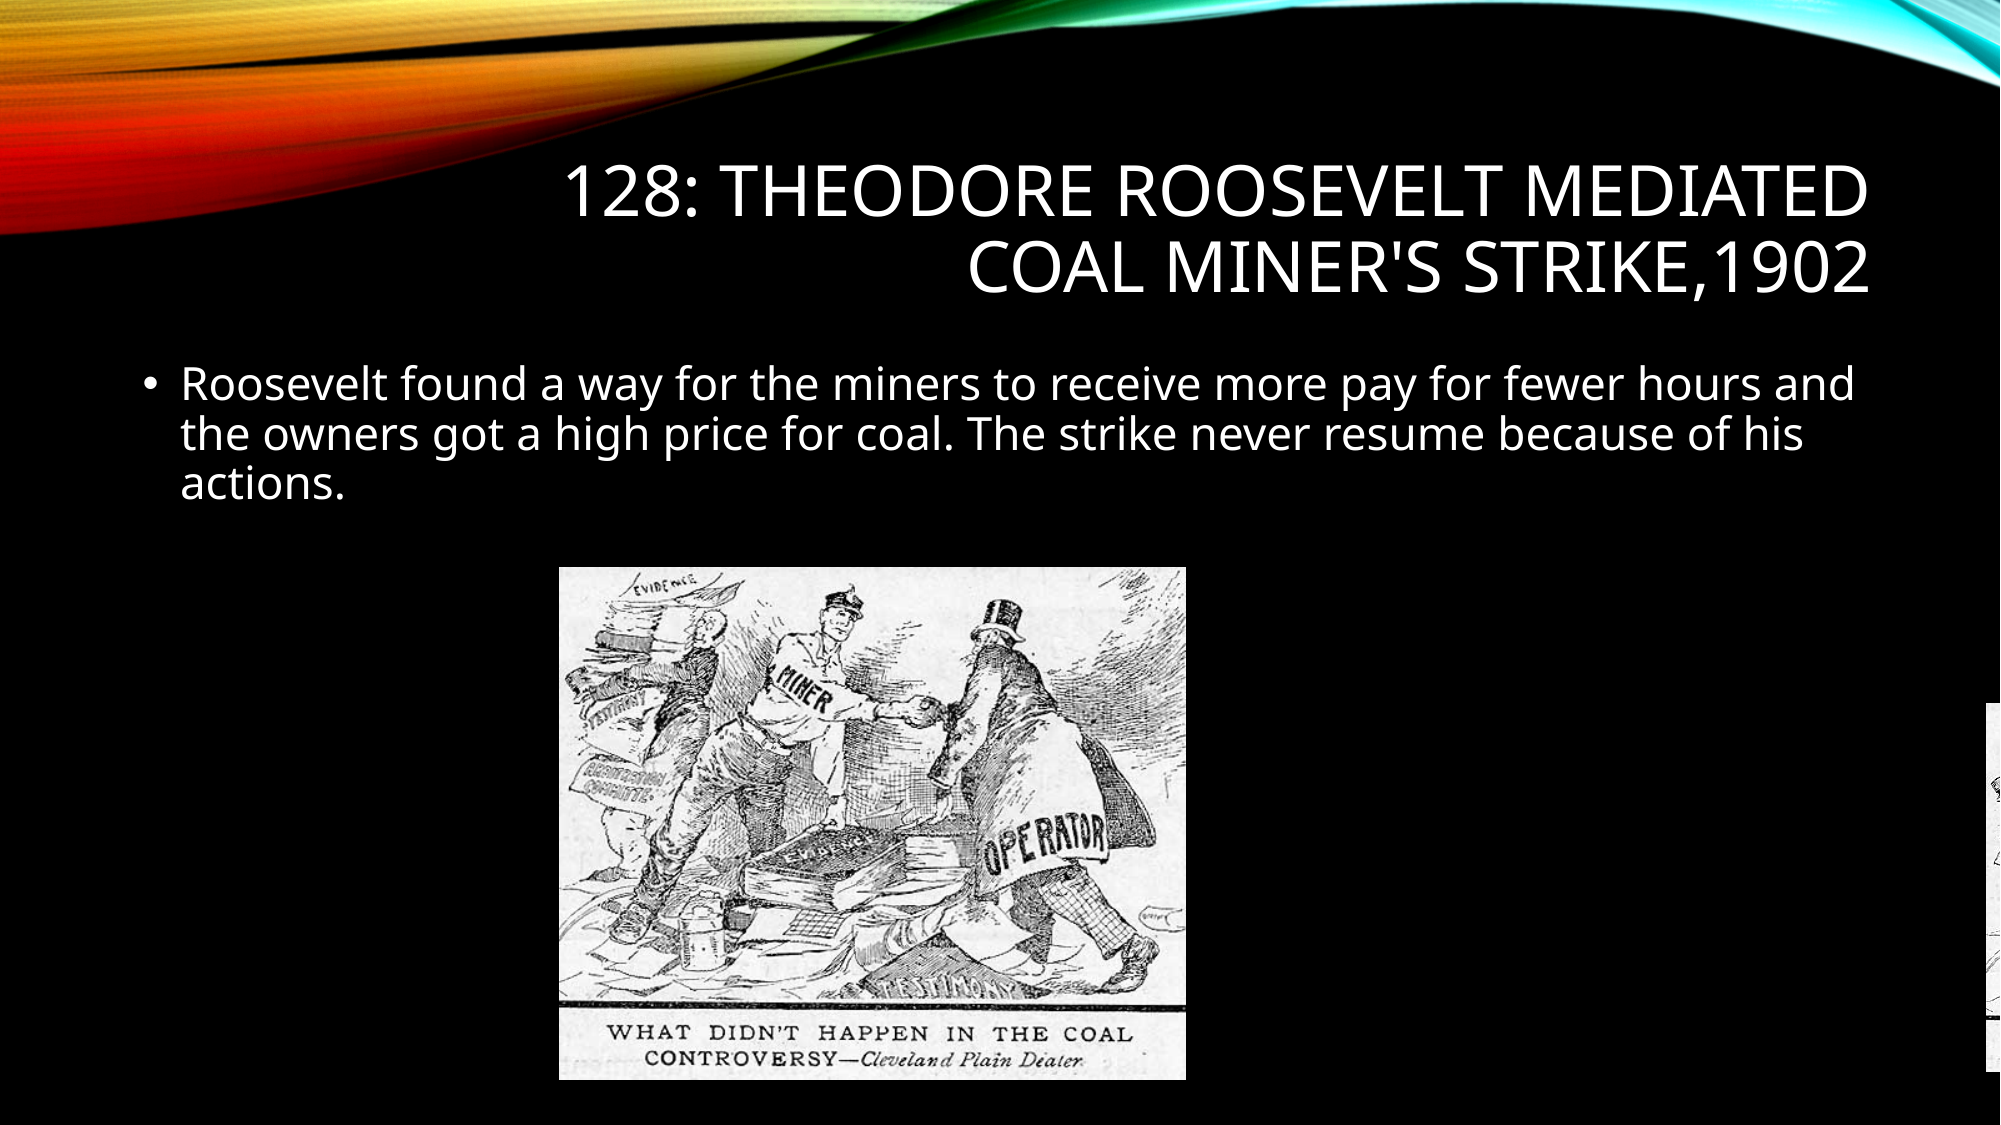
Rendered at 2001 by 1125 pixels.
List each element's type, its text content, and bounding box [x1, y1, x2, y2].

list Roosevelt found a way for the miners to receive more pay for fewer hours and the owners got a high price for coal. The strike never resume because of his actions. [127, 353, 1903, 1014]
picture [1986, 702, 2000, 1072]
title 128: Theodore Roosevelt mediated coal miner's strike,1902 [474, 125, 1888, 338]
picture [559, 567, 1186, 1080]
picture [0, 0, 2000, 237]
